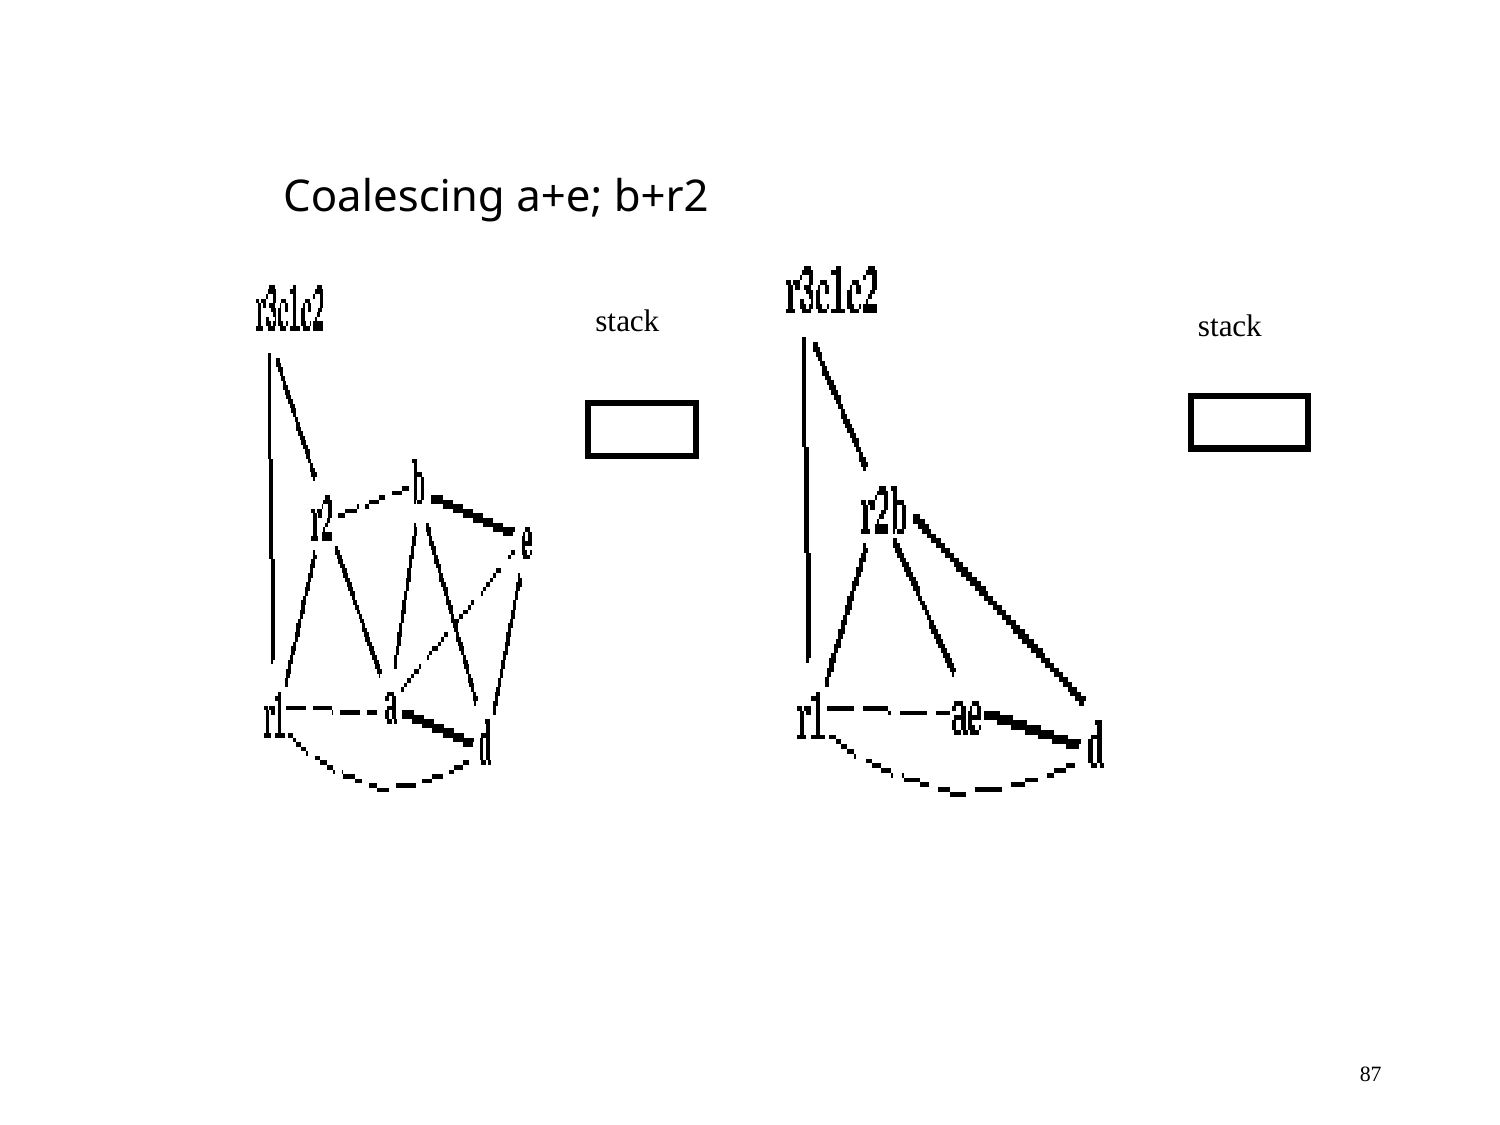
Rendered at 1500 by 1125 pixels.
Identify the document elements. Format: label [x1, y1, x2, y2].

text_box [580, 292, 696, 457]
text_box [757, 247, 1141, 826]
text_box [1183, 298, 1308, 449]
text_box [233, 267, 559, 825]
title [268, 158, 1225, 236]
slide_number [1059, 1042, 1397, 1103]
